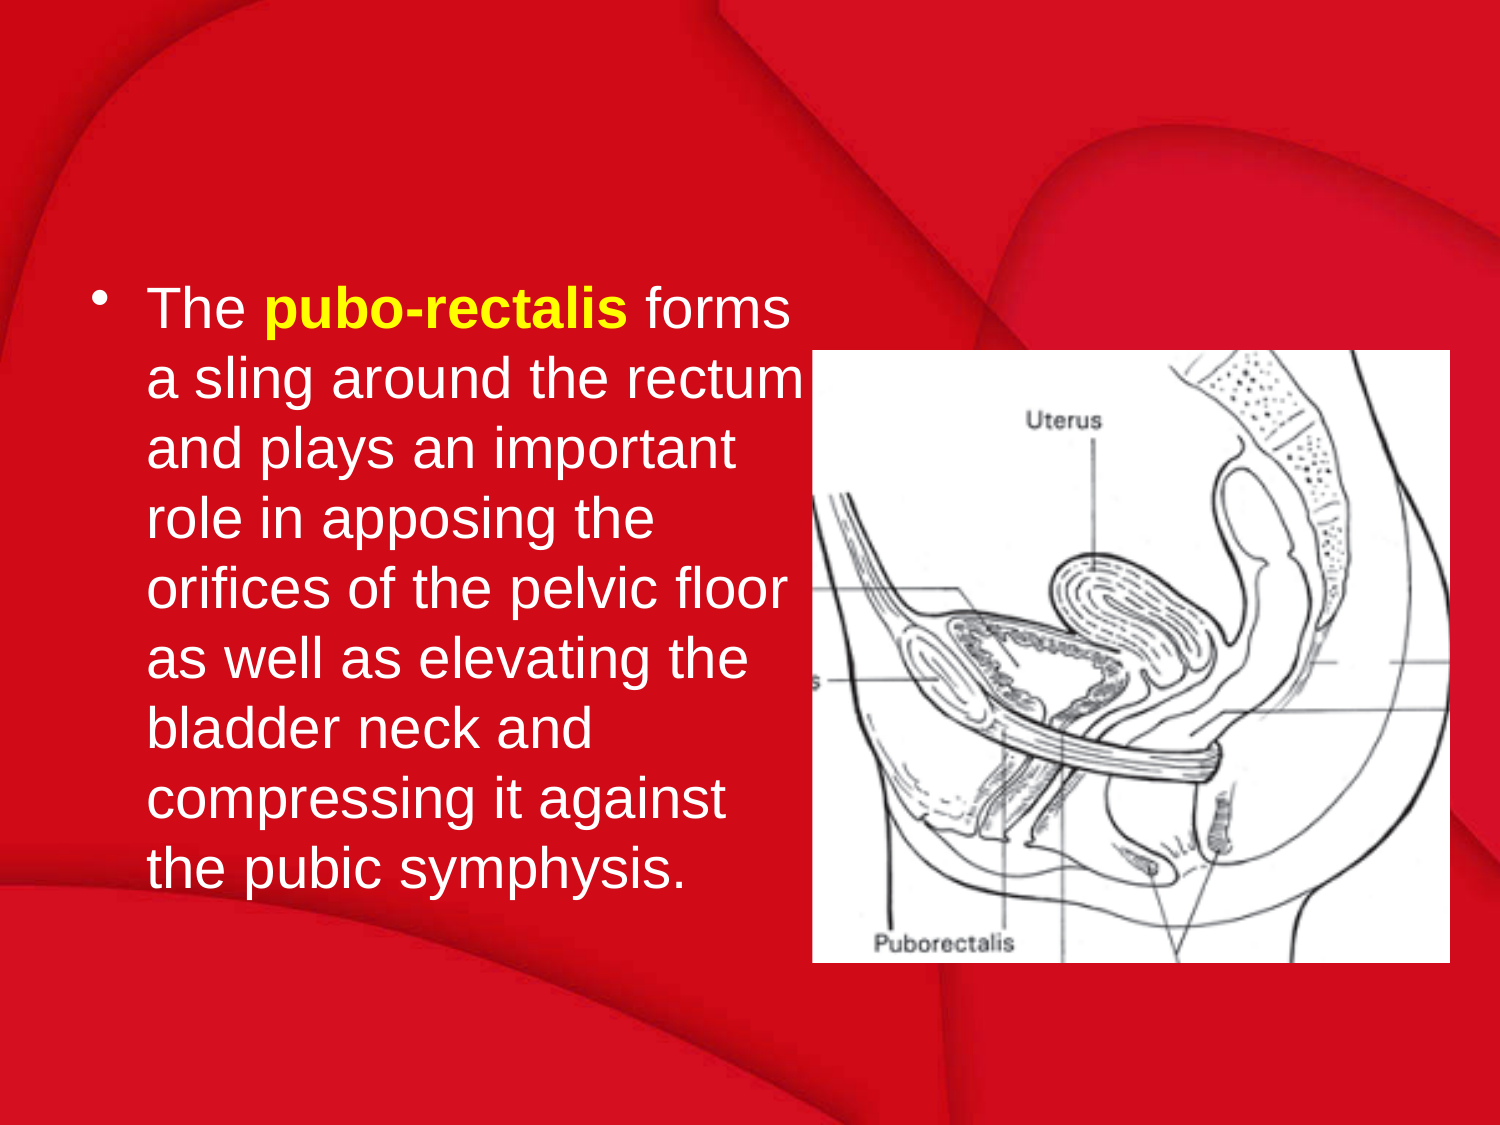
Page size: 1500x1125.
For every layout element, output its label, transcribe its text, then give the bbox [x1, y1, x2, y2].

list The pubo-rectalis forms a sling around the rectum and plays an important role in apposing the orifices of the pelvic floor as well as elevating the bladder neck and compressing it against the pubic symphysis. [74, 262, 826, 1006]
picture [0, 0, 1500, 1125]
